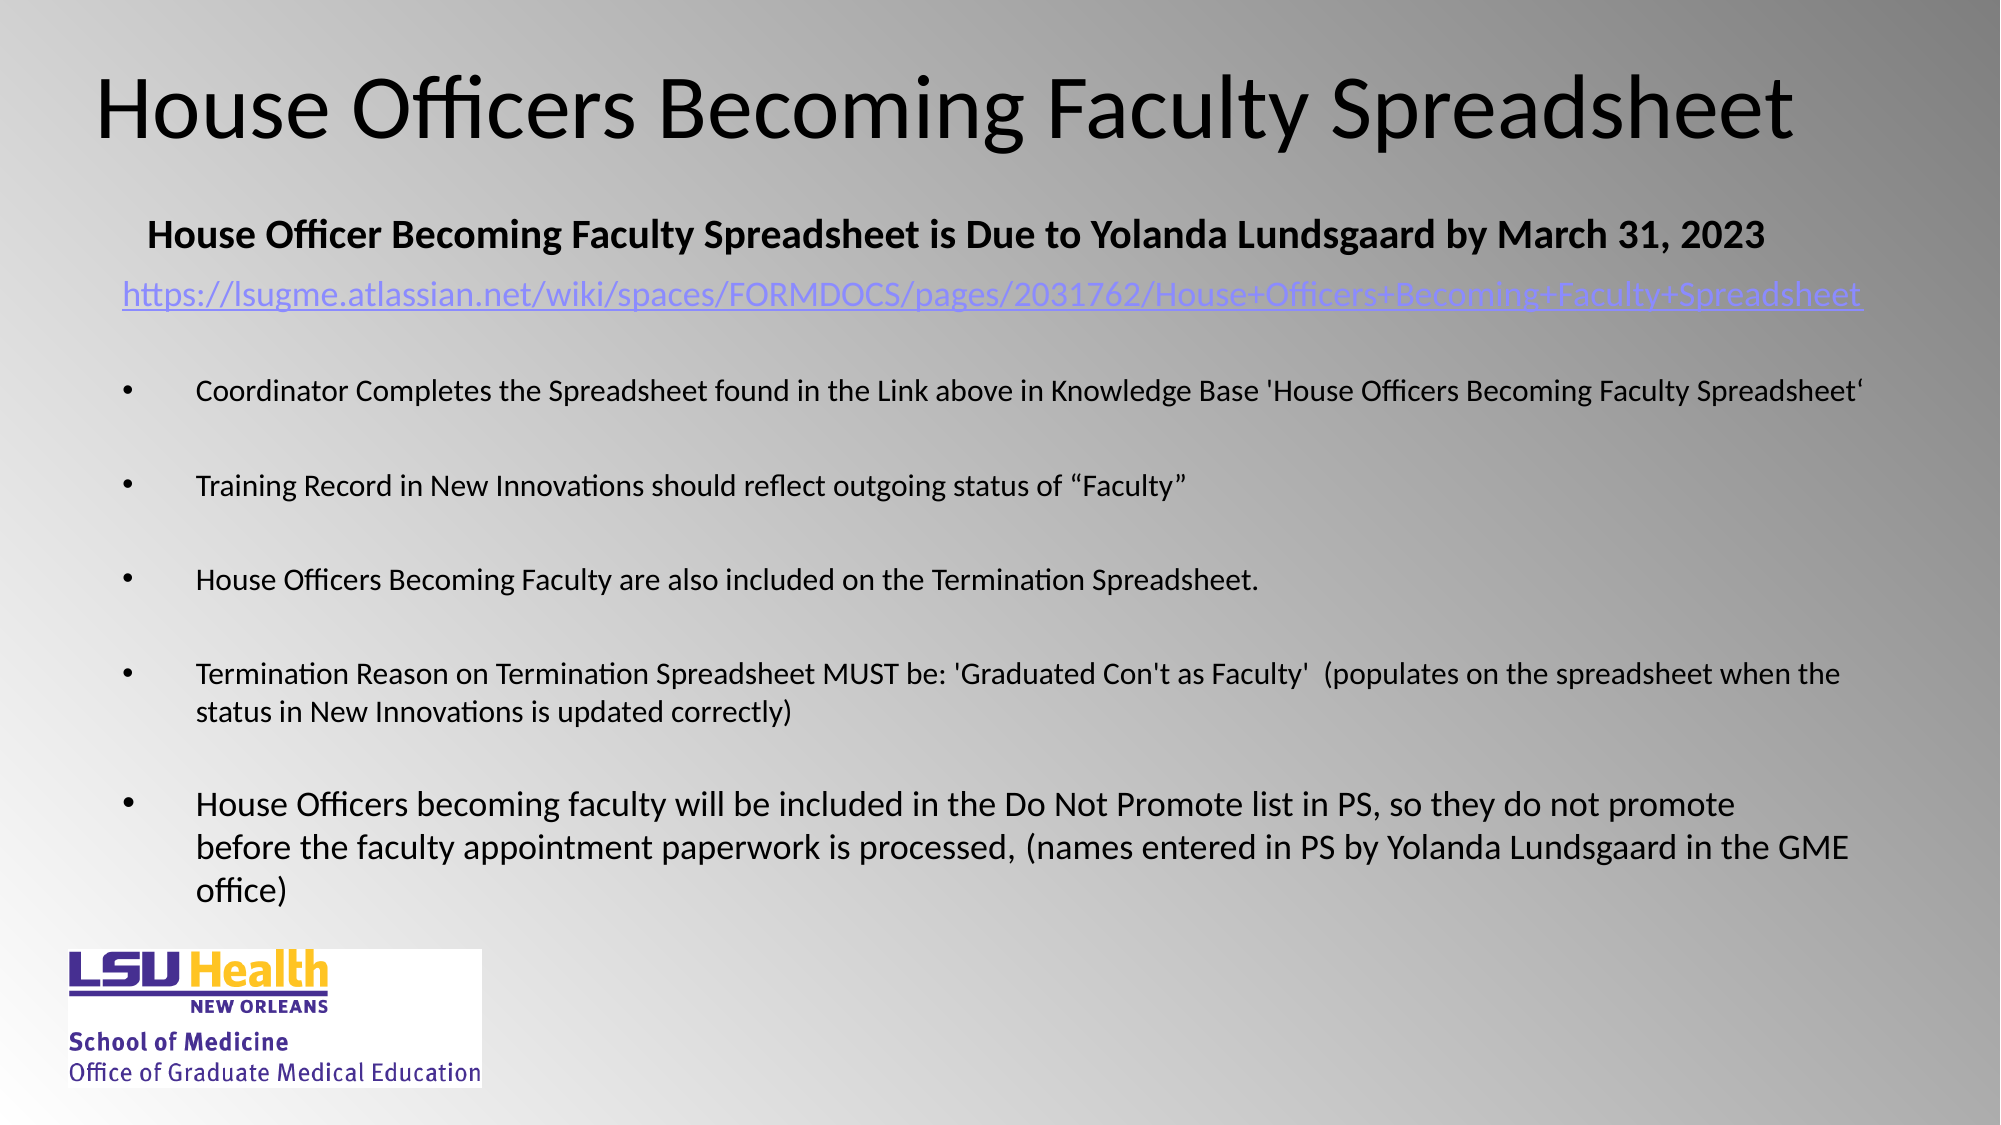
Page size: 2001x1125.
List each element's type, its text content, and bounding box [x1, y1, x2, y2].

subtitle https://lsugme.atlassian.net/wiki/spaces/FORMDOCS/pages/2031762/House+Officers+Becoming+Faculty+Spreadsheet Coordinator Completes the Spreadsheet found in the Link above in Knowledge Base 'House Officers Becoming Faculty Spreadsheet‘ Training Record in New Innovations should reflect outgoing status of “Faculty” House Officers Becoming Faculty are also included on the Termination Spreadsheet. Termination Reason on Termination Spreadsheet MUST be: 'Graduated Con't as Faculty' (populates on the spreadsheet when the status in New Innovations is updated correctly) House Officers becoming faculty will be included in the Do Not Promote list in PS, so they do not promote before the faculty appointment paperwork is processed, (names entered in PS by Yolanda Lundsgaard in the GME office) [107, 263, 1895, 958]
picture [68, 949, 482, 1088]
title House Officers Becoming Faculty Spreadsheet House Officer Becoming Faculty Spreadsheet is Due to Yolanda Lundsgaard by March 31, 2023 [41, 31, 1852, 282]
